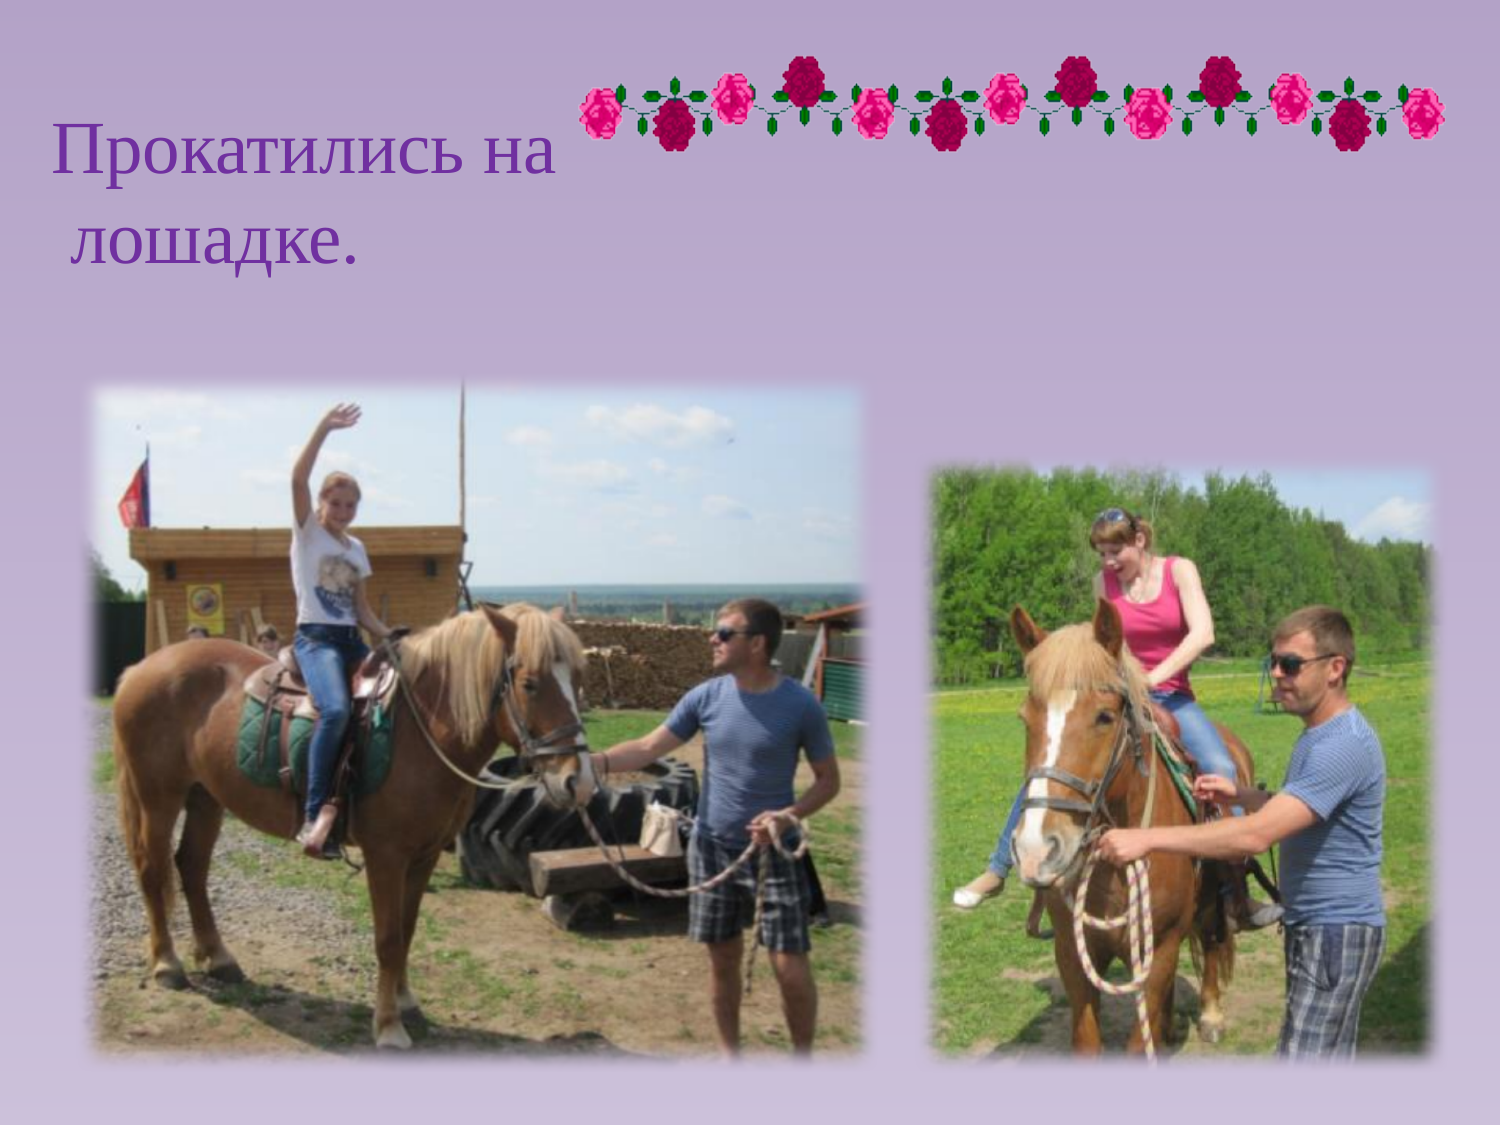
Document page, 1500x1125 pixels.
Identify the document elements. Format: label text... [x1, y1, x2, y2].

picture [915, 451, 1448, 1074]
picture [76, 369, 881, 1074]
list Прокатились на лошадке. [36, 90, 1387, 434]
picture [573, 54, 1448, 160]
